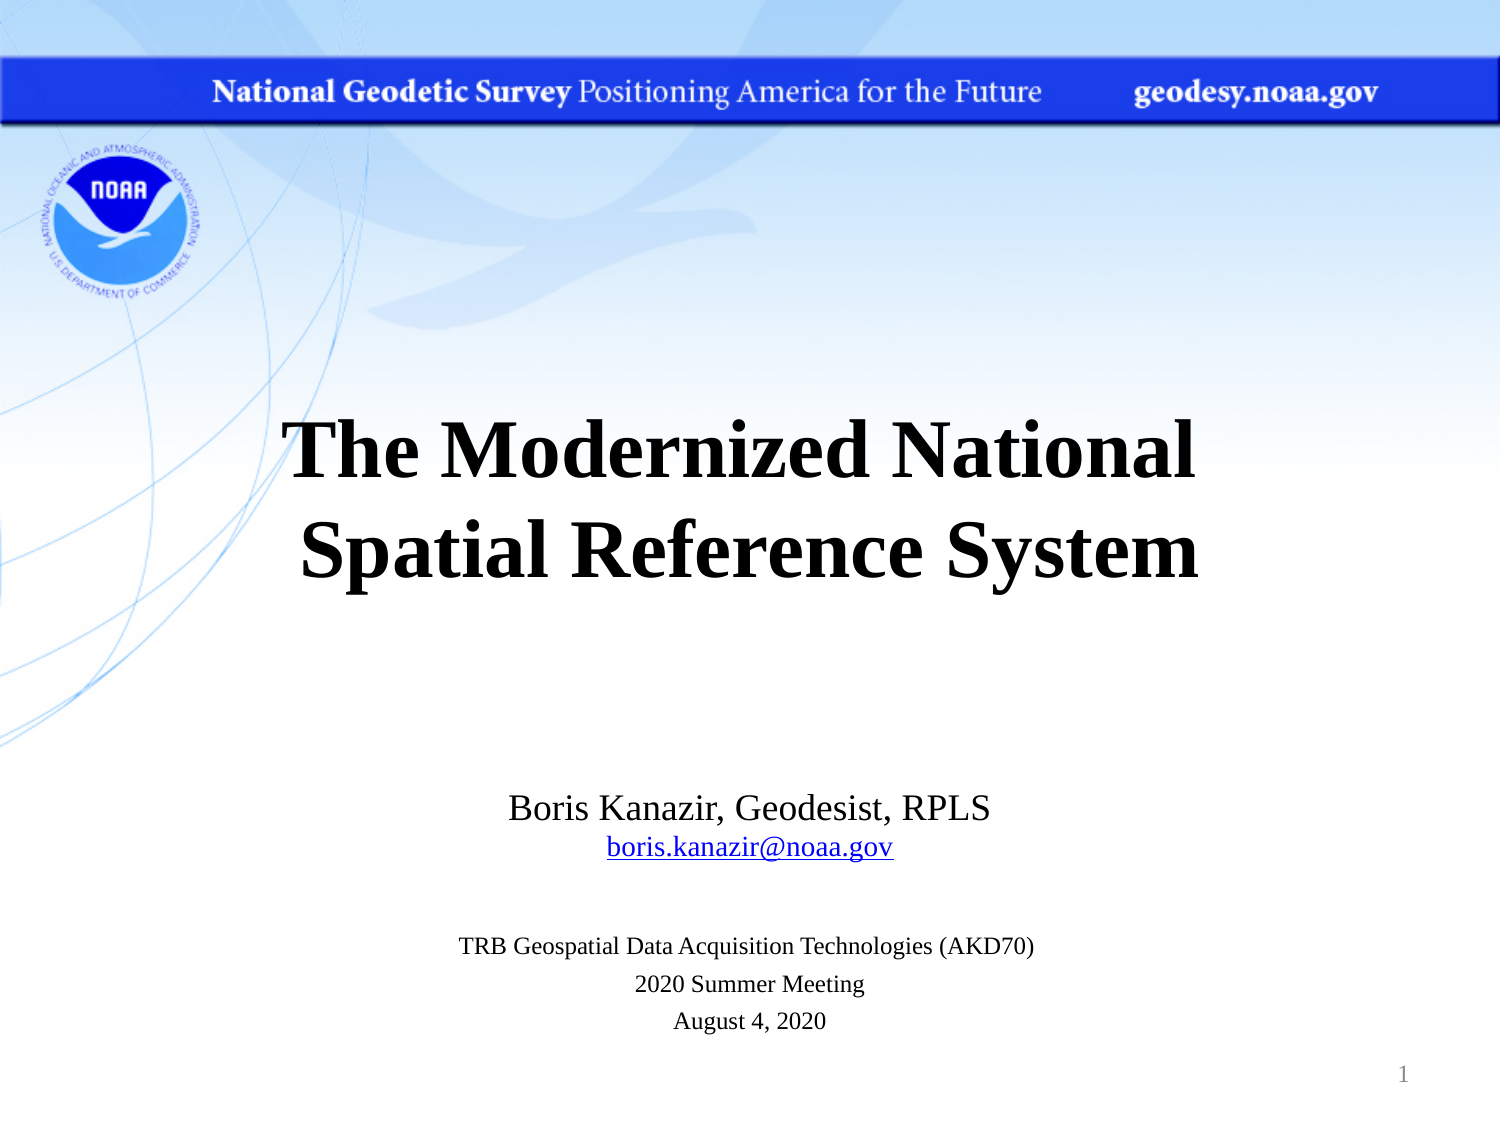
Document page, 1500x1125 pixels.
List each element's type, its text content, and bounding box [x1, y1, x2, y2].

text_box Boris Kanazir, Geodesist, RPLS boris.kanazir@noaa.gov TRB Geospatial Data Acquisition Technologies (AKD70) 2020 Summer Meeting August 4, 2020 [112, 775, 1388, 1043]
picture [0, 0, 1500, 1125]
slide_number 1 [1074, 1042, 1425, 1103]
text_box The Modernized National Spatial Reference System [77, 196, 1423, 793]
